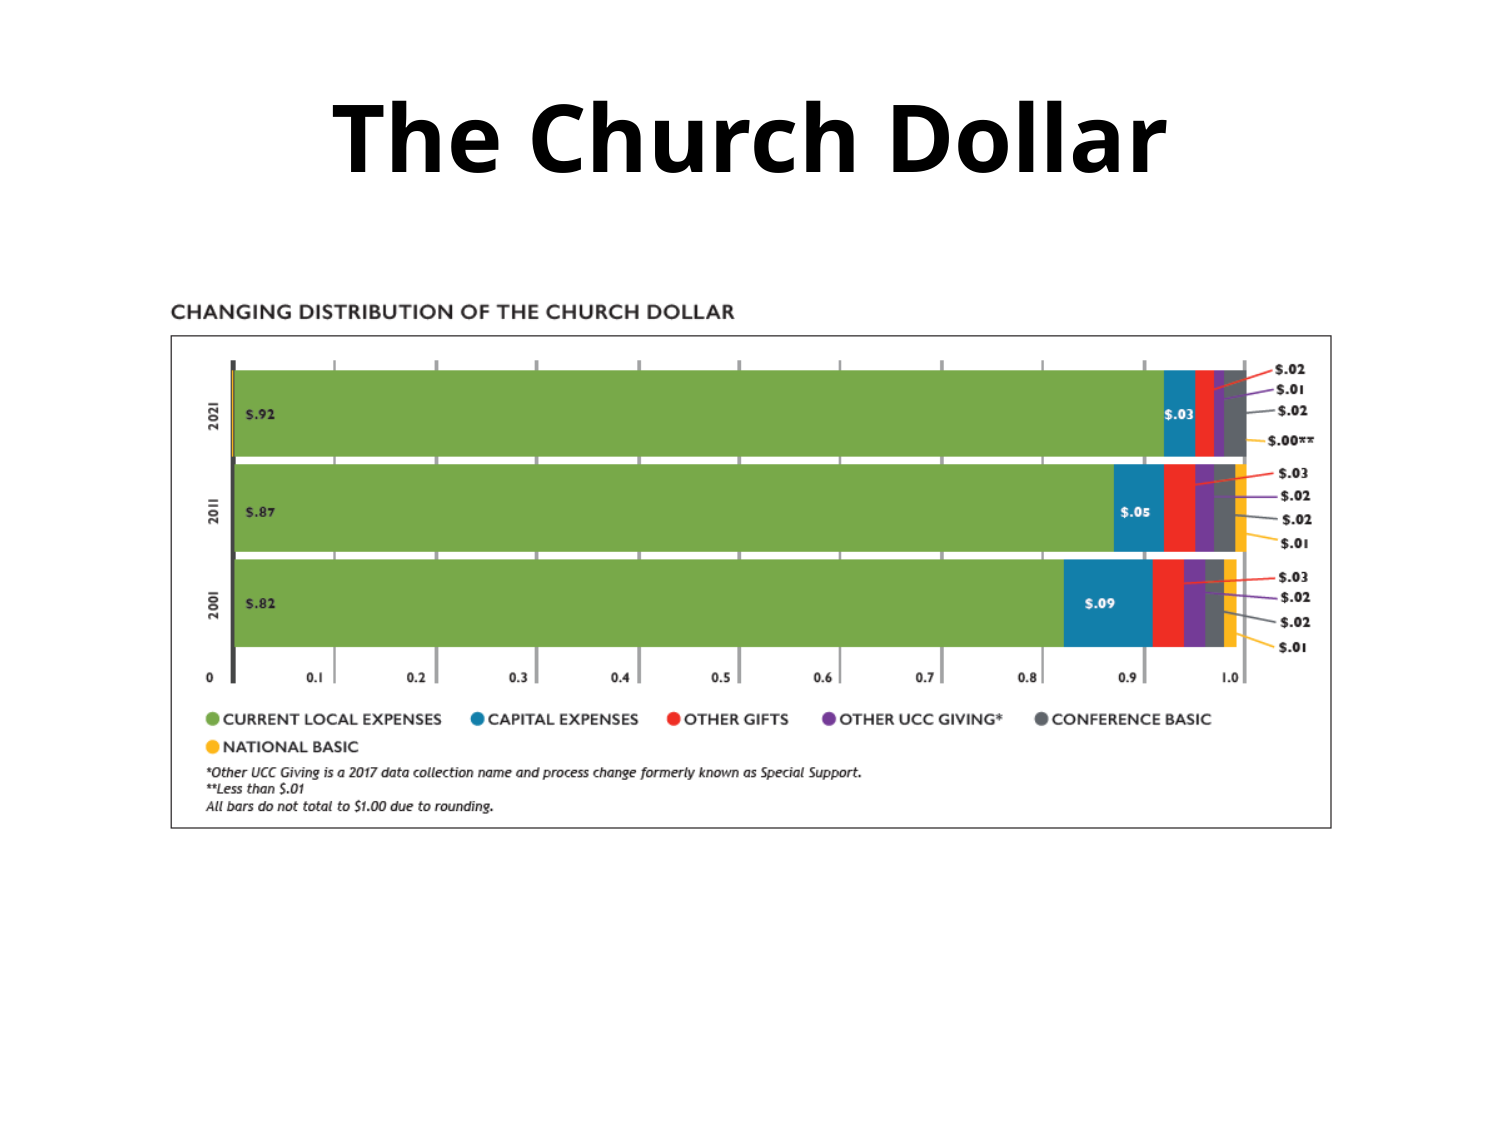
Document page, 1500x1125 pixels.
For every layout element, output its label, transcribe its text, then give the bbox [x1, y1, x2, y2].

picture [162, 294, 1338, 830]
title The Church Dollar [103, 47, 1397, 201]
